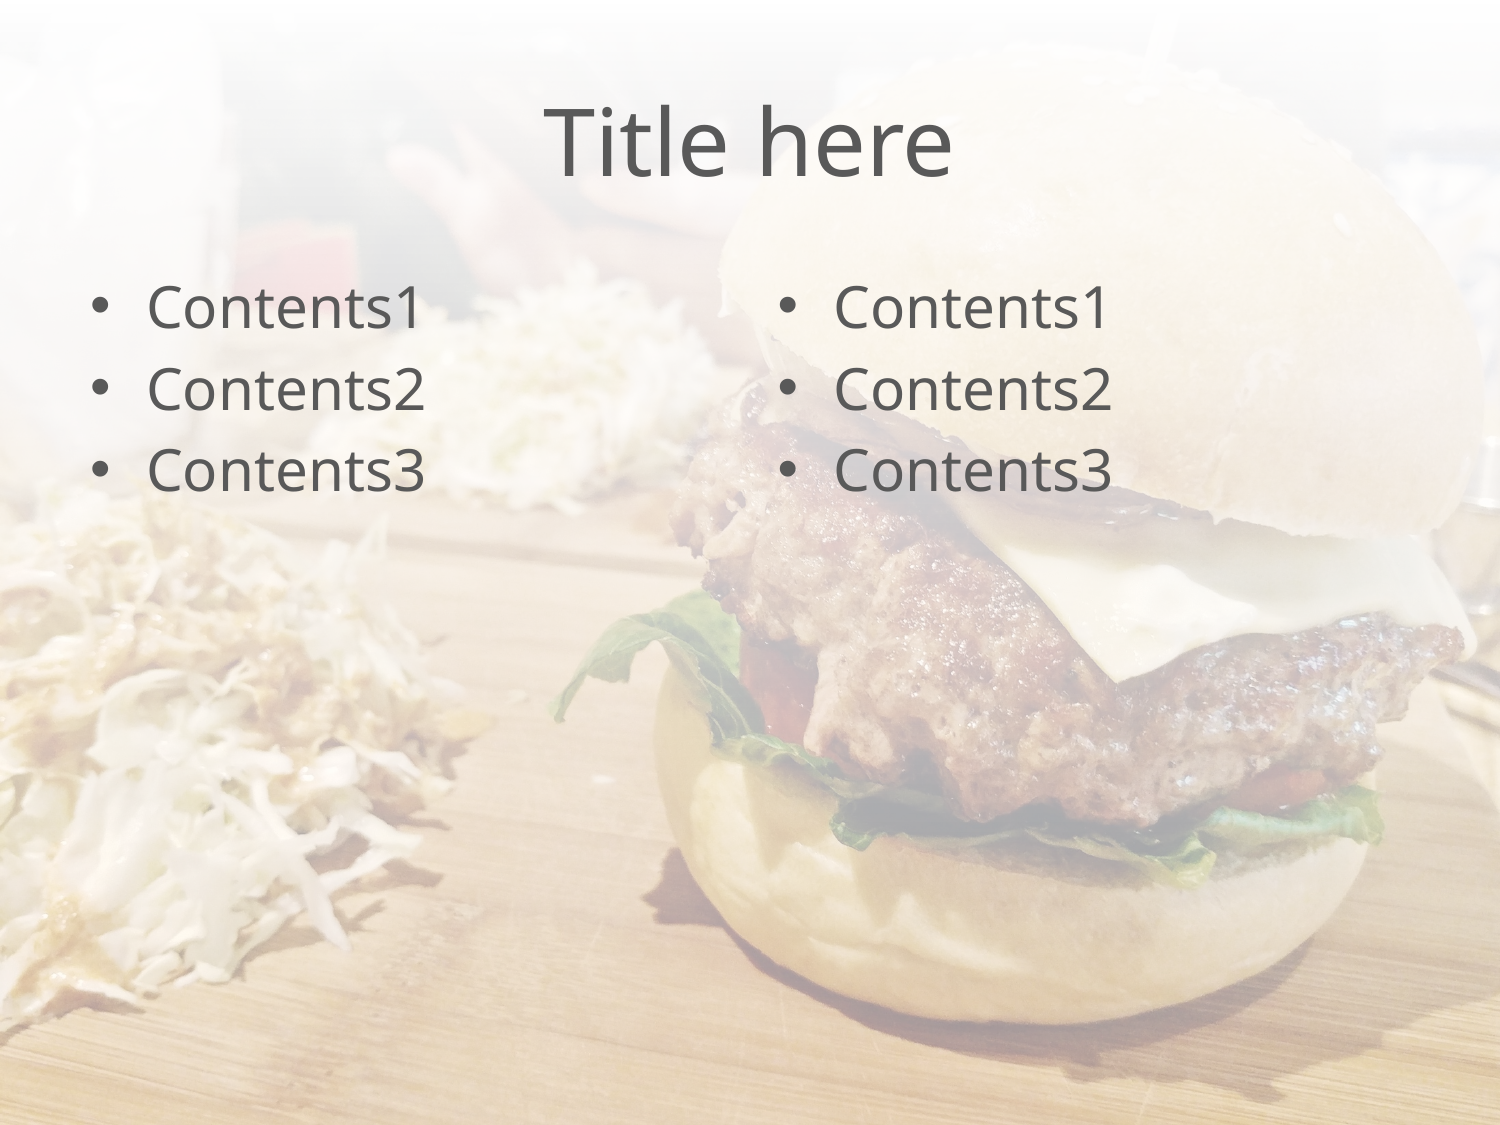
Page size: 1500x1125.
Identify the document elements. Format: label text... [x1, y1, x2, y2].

text_box [0, 0, 1500, 1125]
list Contents1 Contents2 Contents3 [75, 262, 738, 1005]
title Title here [75, 45, 1425, 233]
list Contents1 Contents2 Contents3 [762, 262, 1425, 1005]
